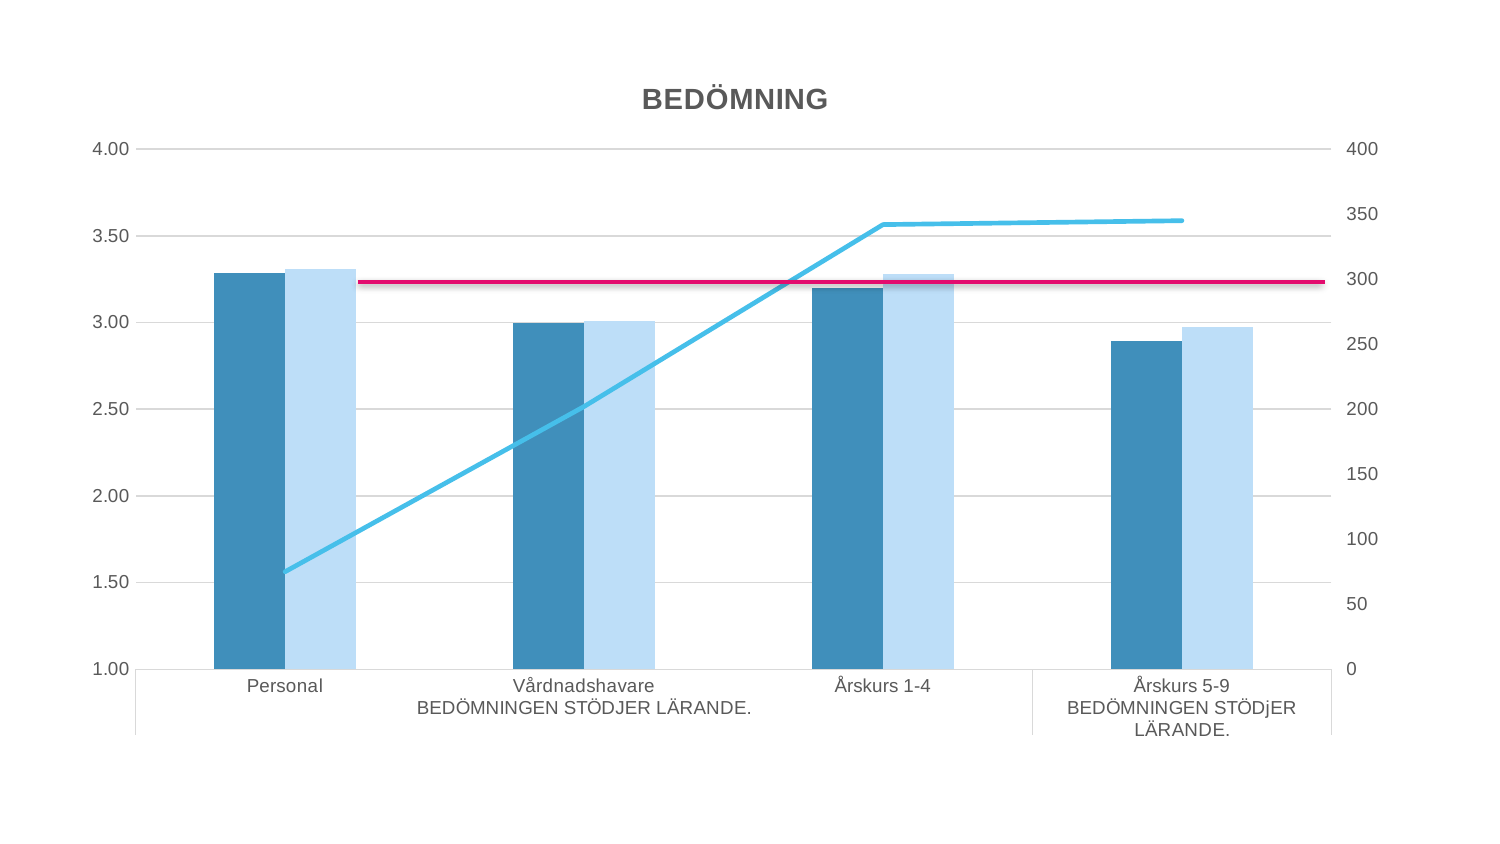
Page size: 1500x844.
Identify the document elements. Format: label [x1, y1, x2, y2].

chart [65, 51, 1407, 756]
